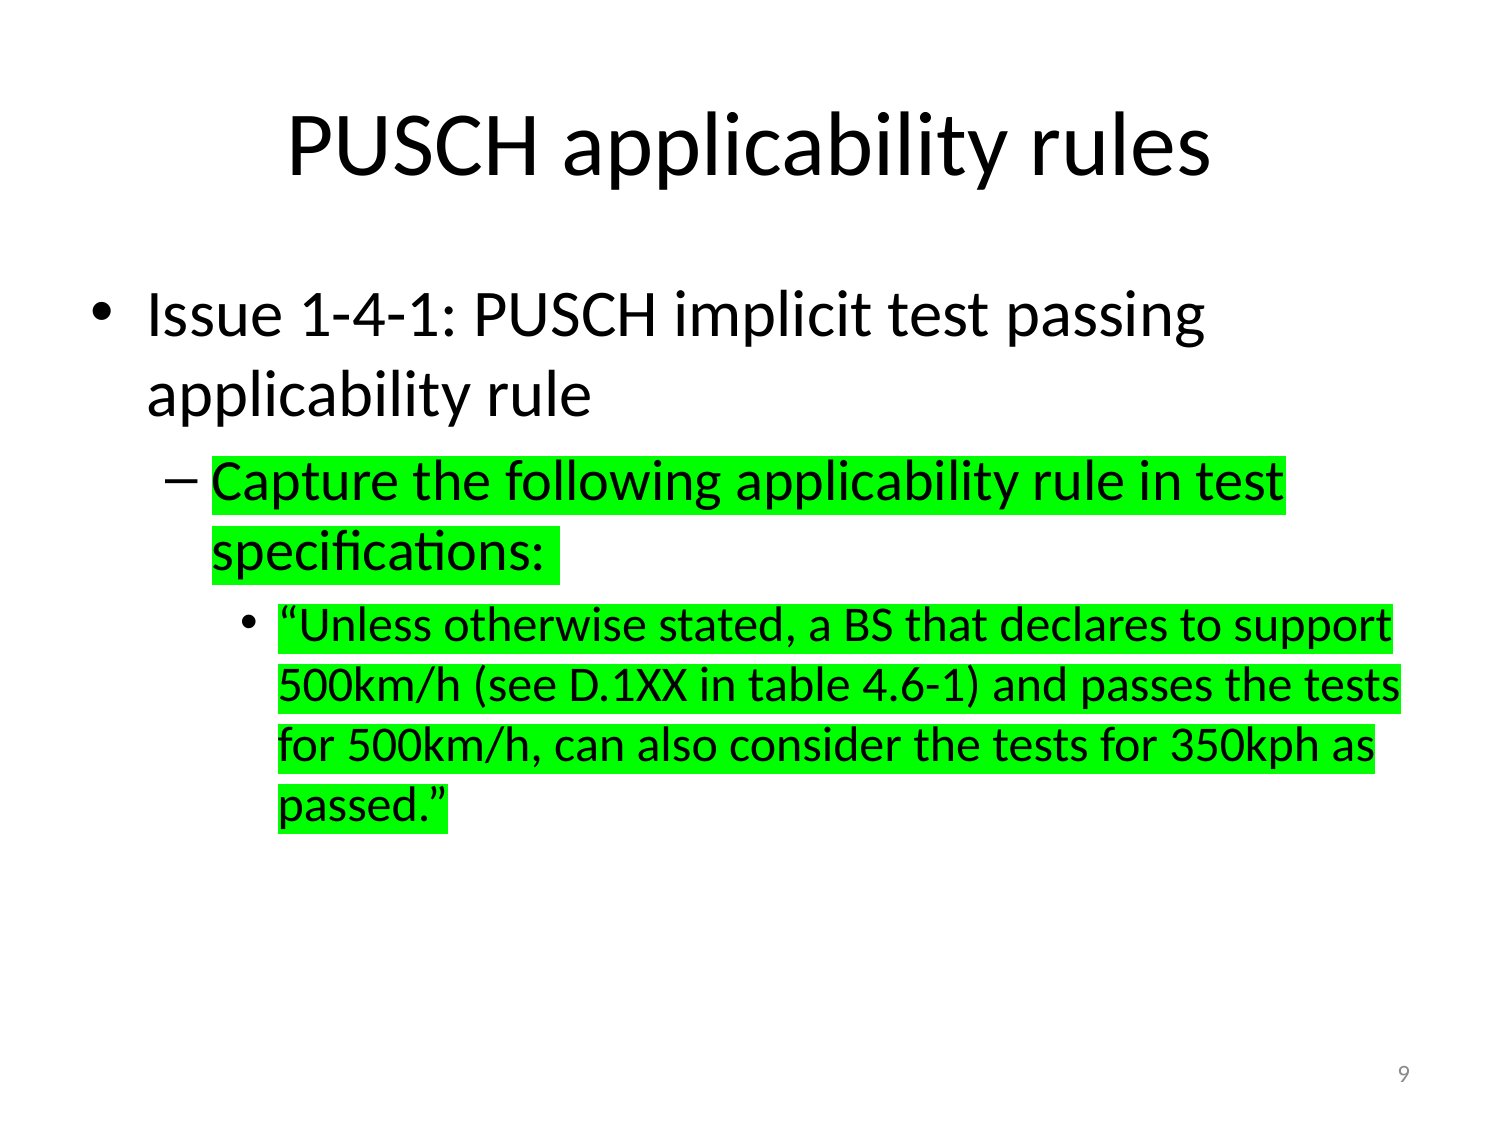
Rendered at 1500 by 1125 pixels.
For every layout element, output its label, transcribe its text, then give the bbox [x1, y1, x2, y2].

list Issue 1-4-1: PUSCH implicit test passing applicability rule Capture the following applicability rule in test specifications: “Unless otherwise stated, a BS that declares to support 500km/h (see D.1XX in table 4.6-1) and passes the tests for 500km/h, can also consider the tests for 350kph as passed.” [75, 262, 1425, 1005]
slide_number 9 [1074, 1042, 1425, 1103]
title PUSCH applicability rules [75, 45, 1425, 233]
